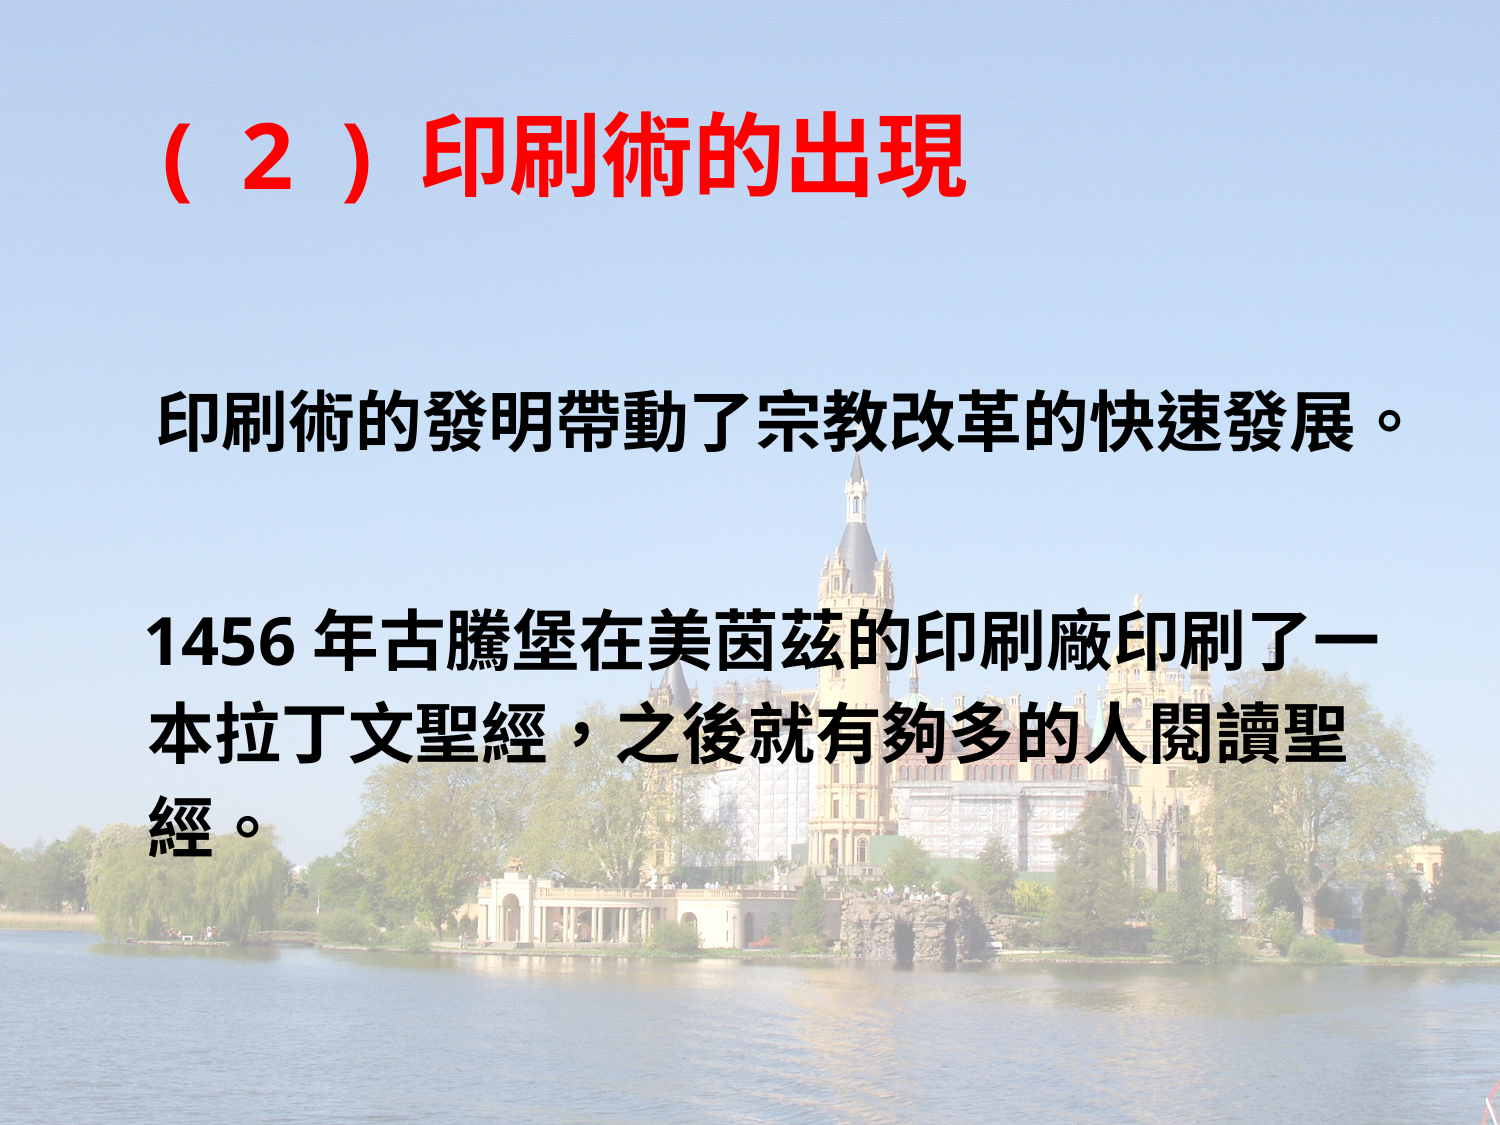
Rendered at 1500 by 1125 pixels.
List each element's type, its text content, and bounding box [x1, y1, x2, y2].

list ( 2 ) 印刷術的出現 印刷術的發明帶動了宗教改革的快速發展。 1456年古騰堡在美茵茲的印刷廠印刷了一本拉丁文聖經，之後就有夠多的人閱讀聖經。 [76, 90, 1427, 906]
